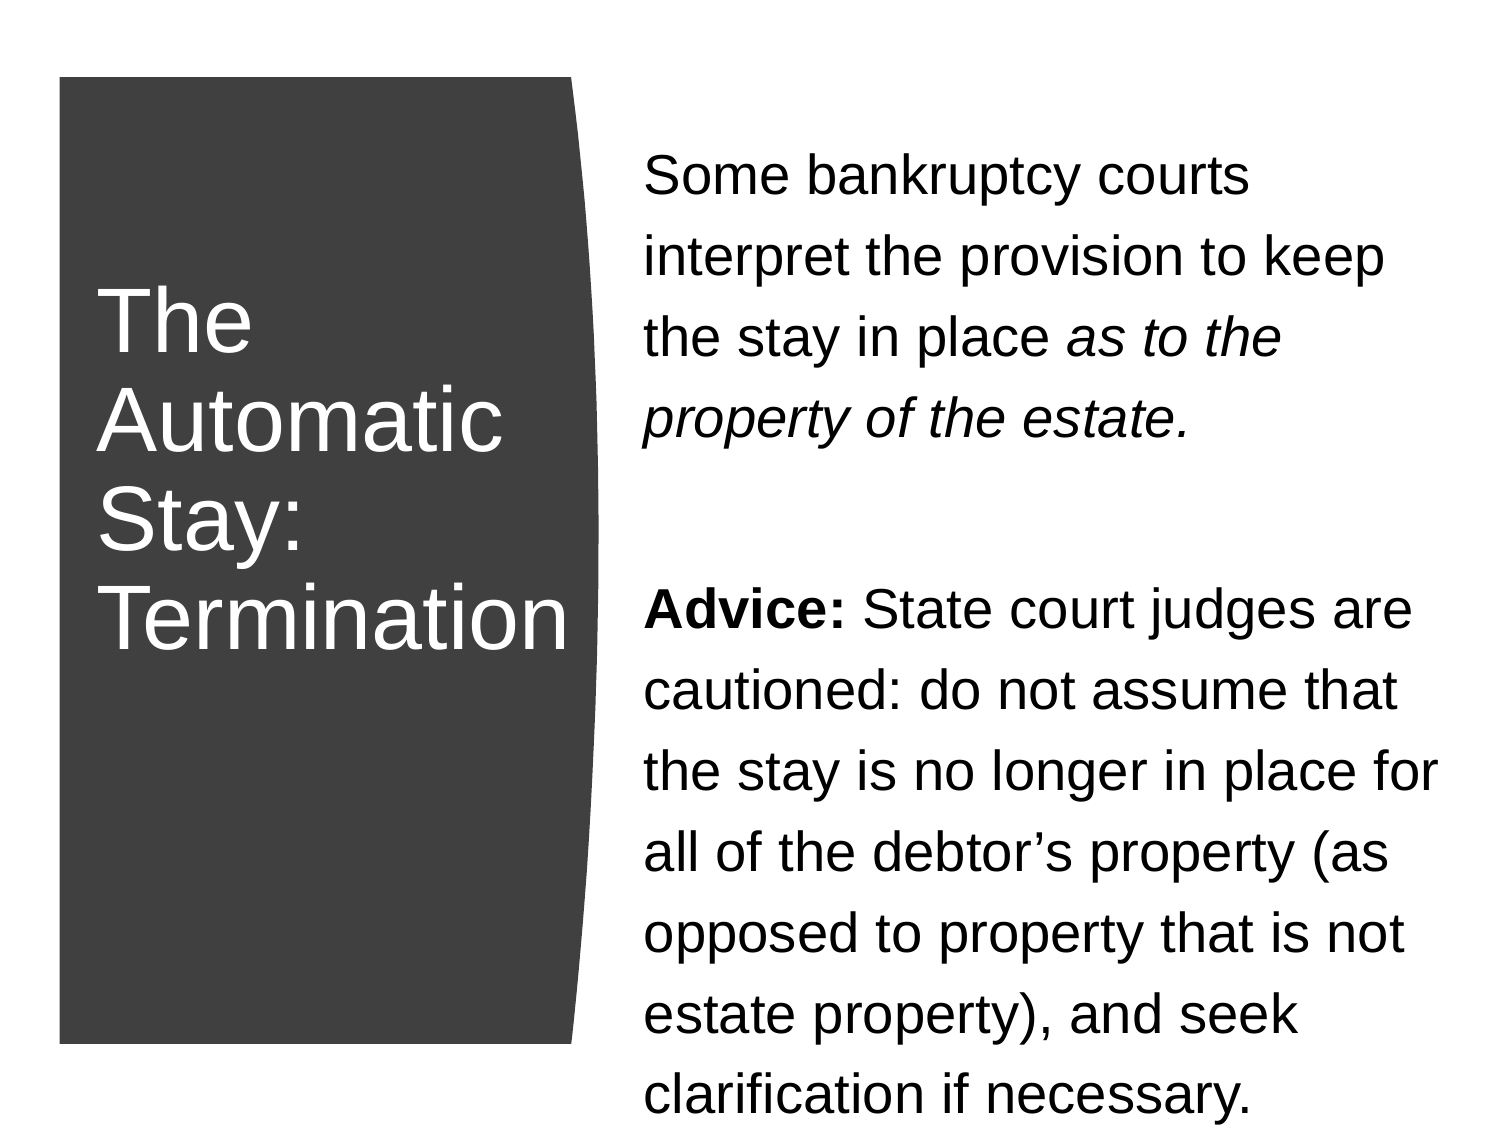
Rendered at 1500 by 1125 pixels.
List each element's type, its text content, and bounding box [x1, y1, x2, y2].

text_box [58, 76, 583, 1045]
text_box Some bankruptcy courts interpret the provision to keep the stay in place as to the property of the estate. Advice: State court judges are cautioned: do not assume that the stay is no longer in place for all of the debtor’s property (as opposed to property that is not estate property), and seek clarification if necessary. [632, 119, 1469, 1125]
title The Automatic Stay: Termination [81, 166, 611, 953]
